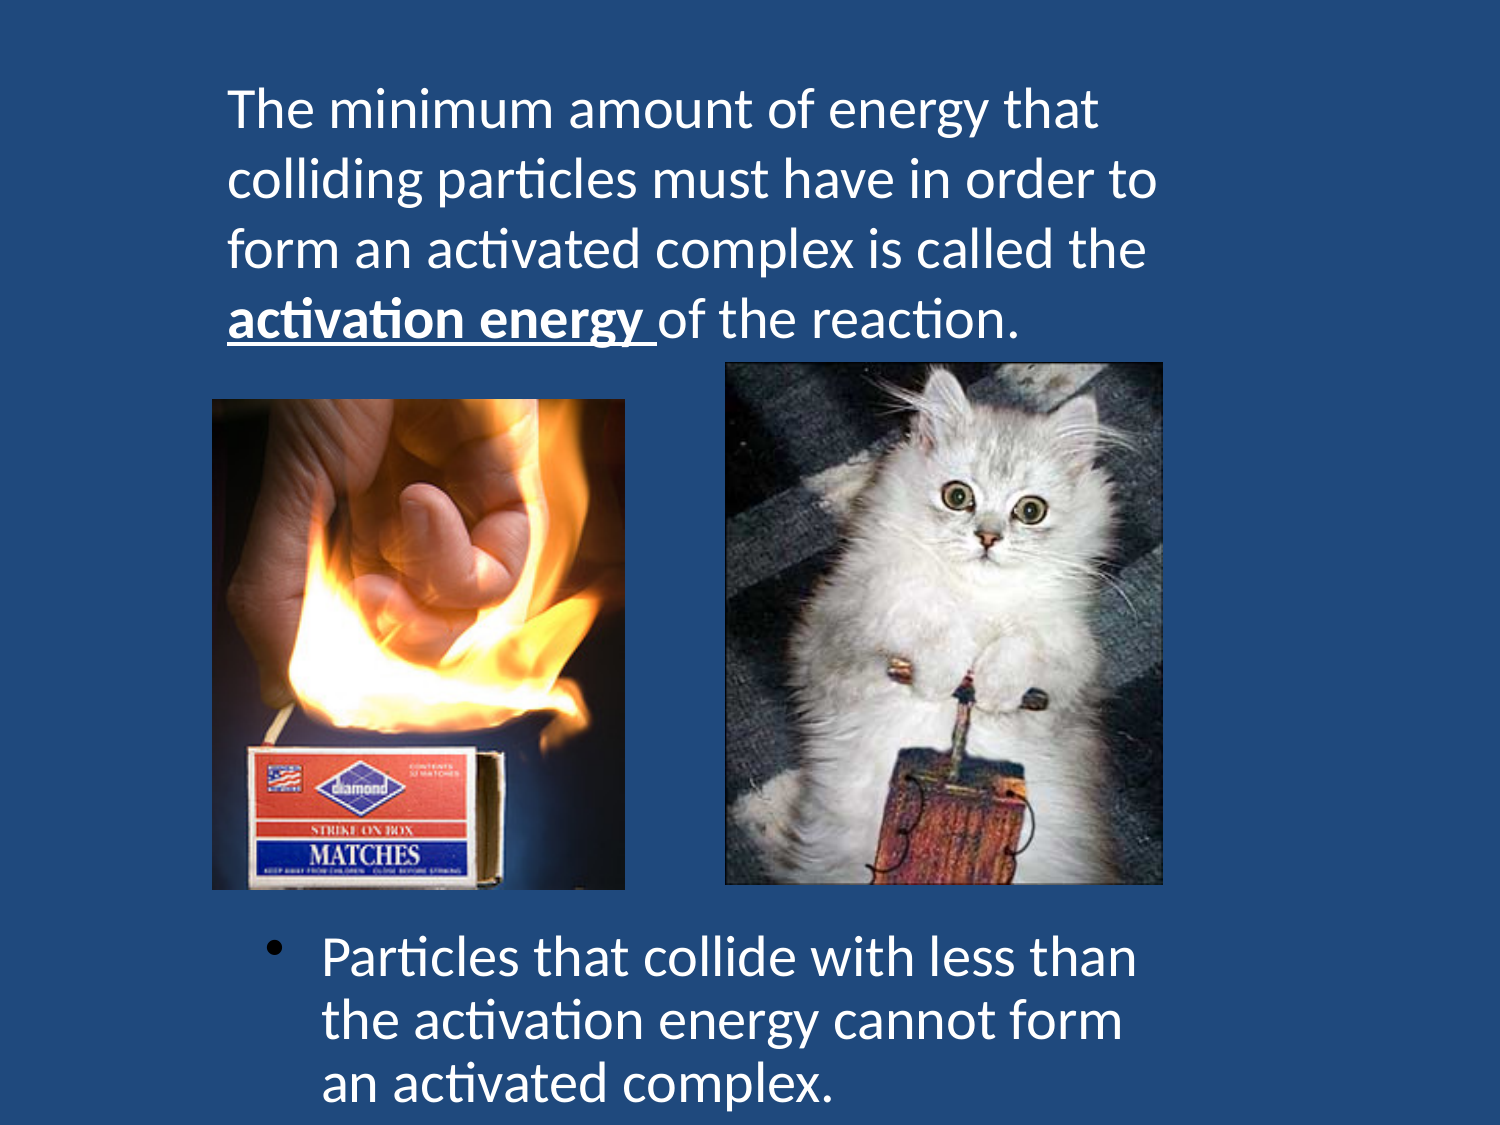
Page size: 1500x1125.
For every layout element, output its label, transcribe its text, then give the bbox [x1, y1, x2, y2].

picture [212, 399, 626, 891]
text_box The minimum amount of energy that colliding particles must have in order to form an activated complex is called the activation energy of the reaction. [212, 62, 1213, 358]
picture [724, 362, 1163, 885]
text_box Particles that collide with less than the activation energy cannot form an activated complex. [249, 918, 1175, 1123]
